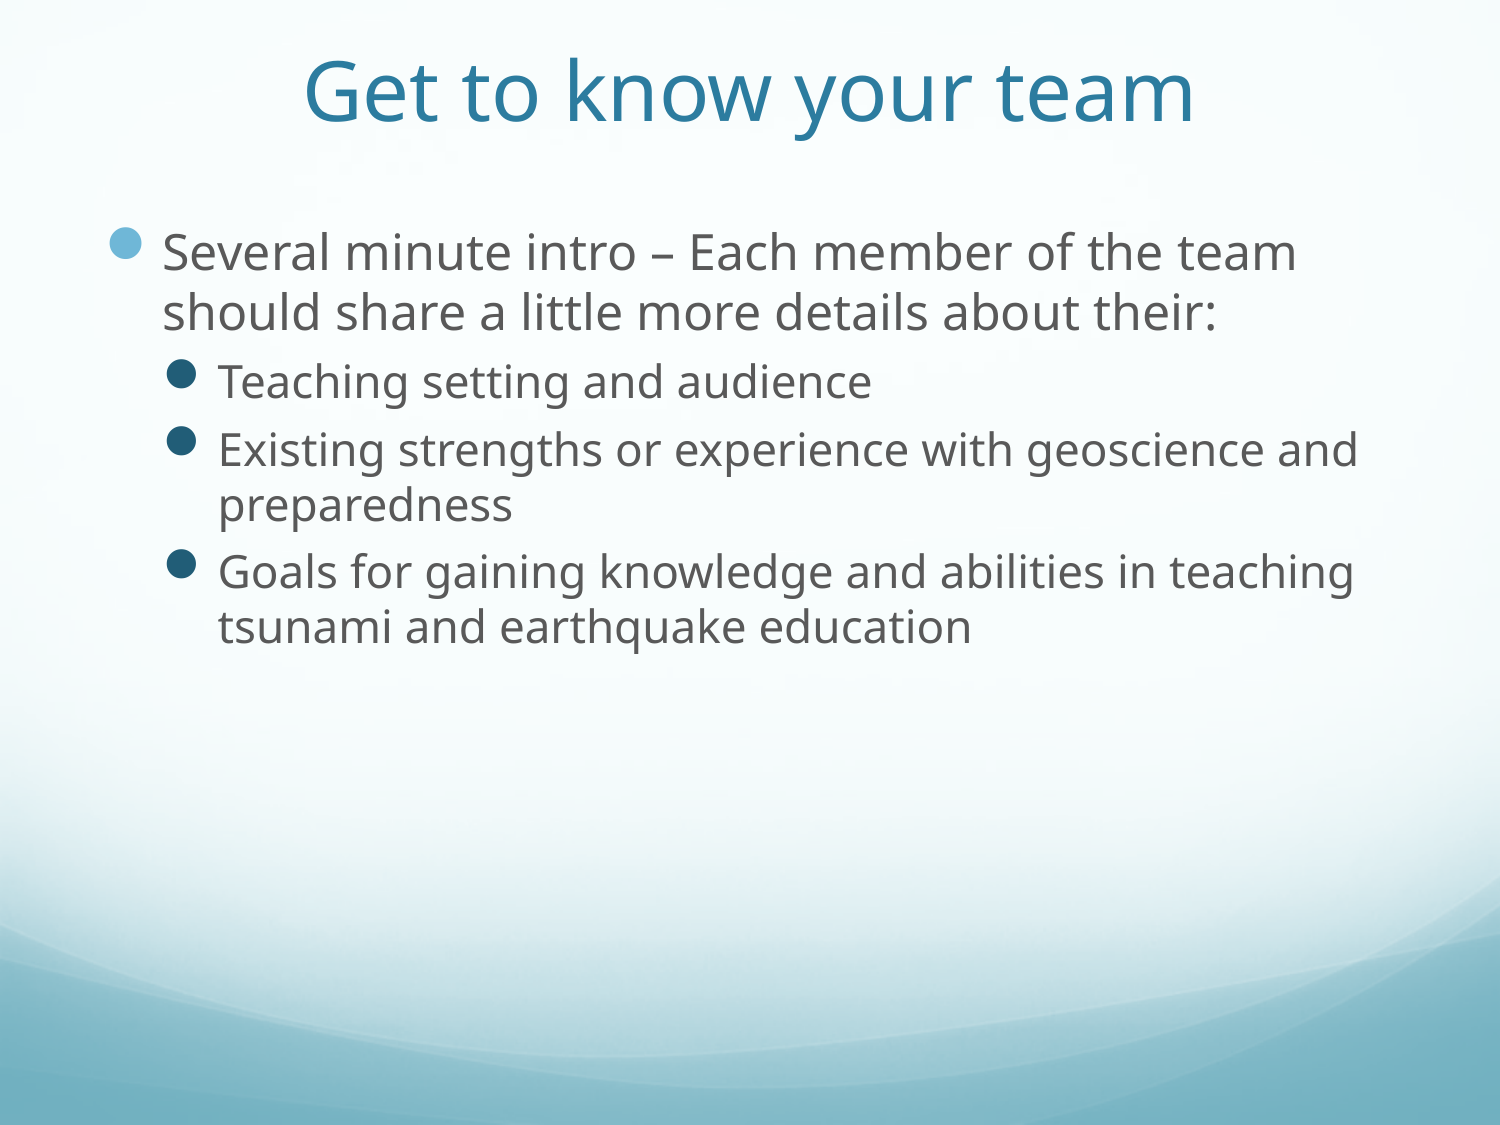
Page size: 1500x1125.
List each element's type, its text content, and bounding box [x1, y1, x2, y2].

title Get to know your team [90, 17, 1410, 146]
list Several minute intro – Each member of the team should share a little more details about their: Teaching setting and audience Existing strengths or experience with geoscience and preparedness Goals for gaining knowledge and abilities in teaching tsunami and earthquake education [90, 212, 1410, 975]
